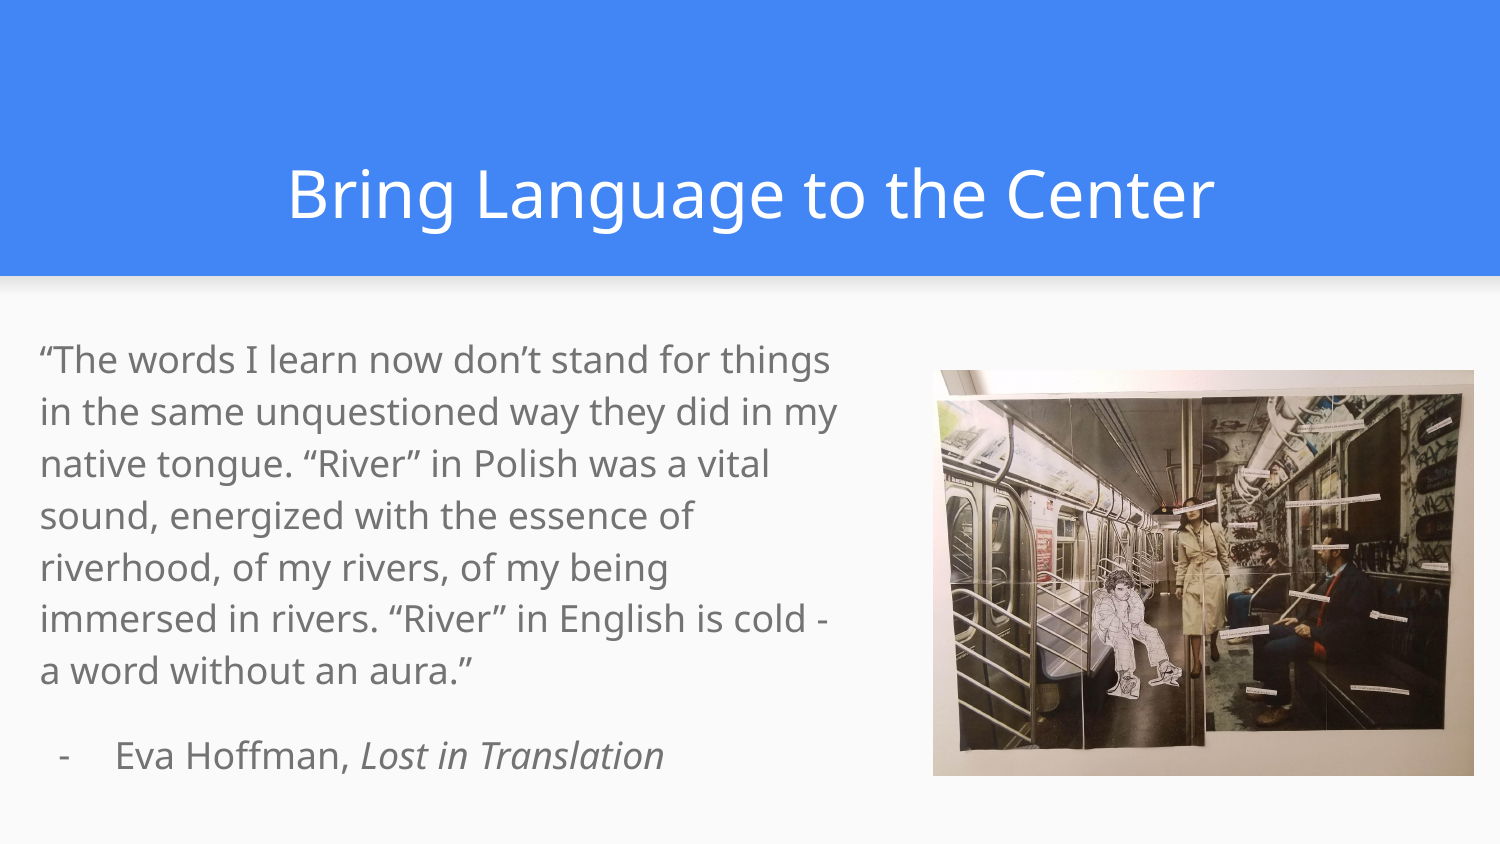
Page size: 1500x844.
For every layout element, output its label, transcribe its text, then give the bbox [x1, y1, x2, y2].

title Bring Language to the Center [77, 121, 1427, 248]
list “The words I learn now don’t stand for things in the same unquestioned way they did in my native tongue. “River” in Polish was a vital sound, energized with the essence of riverhood, of my rivers, of my being immersed in rivers. “River” in English is cold - a word without an aura.” Eva Hoffman, Lost in Translation [24, 314, 1427, 760]
picture [932, 369, 1474, 776]
